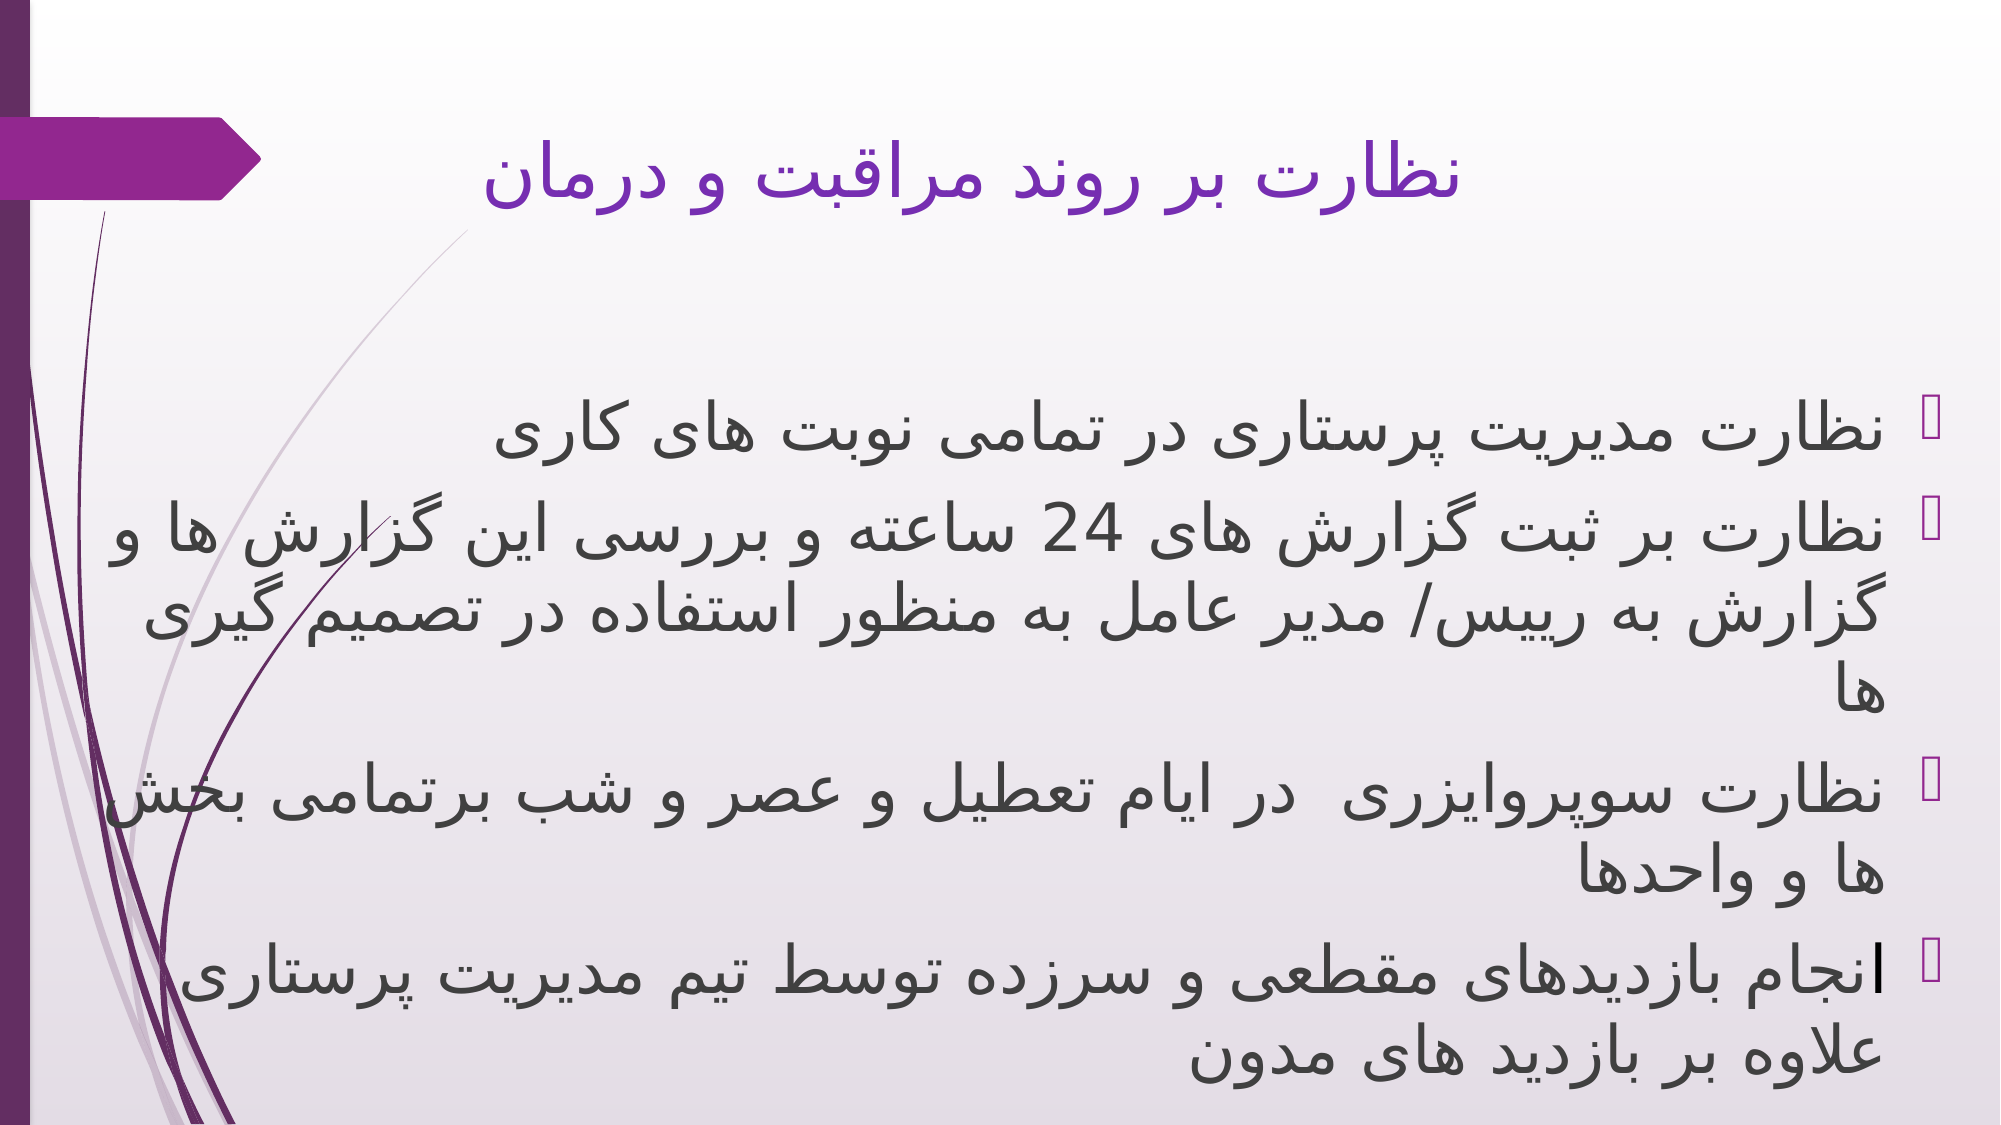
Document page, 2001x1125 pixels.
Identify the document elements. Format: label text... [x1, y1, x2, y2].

list نظارت مدیریت پرستاری در تمامی نوبت های کاری نظارت بر ثبت گزارش های 24 ساعته و بررسی این گزارش ها و گزارش به رییس/ مدیر عامل به منظور استفاده در تصمیم گیری ها نظارت سوپروایزری در ایام تعطیل و عصر و شب برتمامی بخش ها و واحدها انجام بازدیدهای مقطعی و سرزده توسط تیم مدیریت پرستاری علاوه بر بازدید های مدون [72, 376, 1960, 1125]
title نظارت بر روند مراقبت و درمان [345, 114, 1627, 238]
